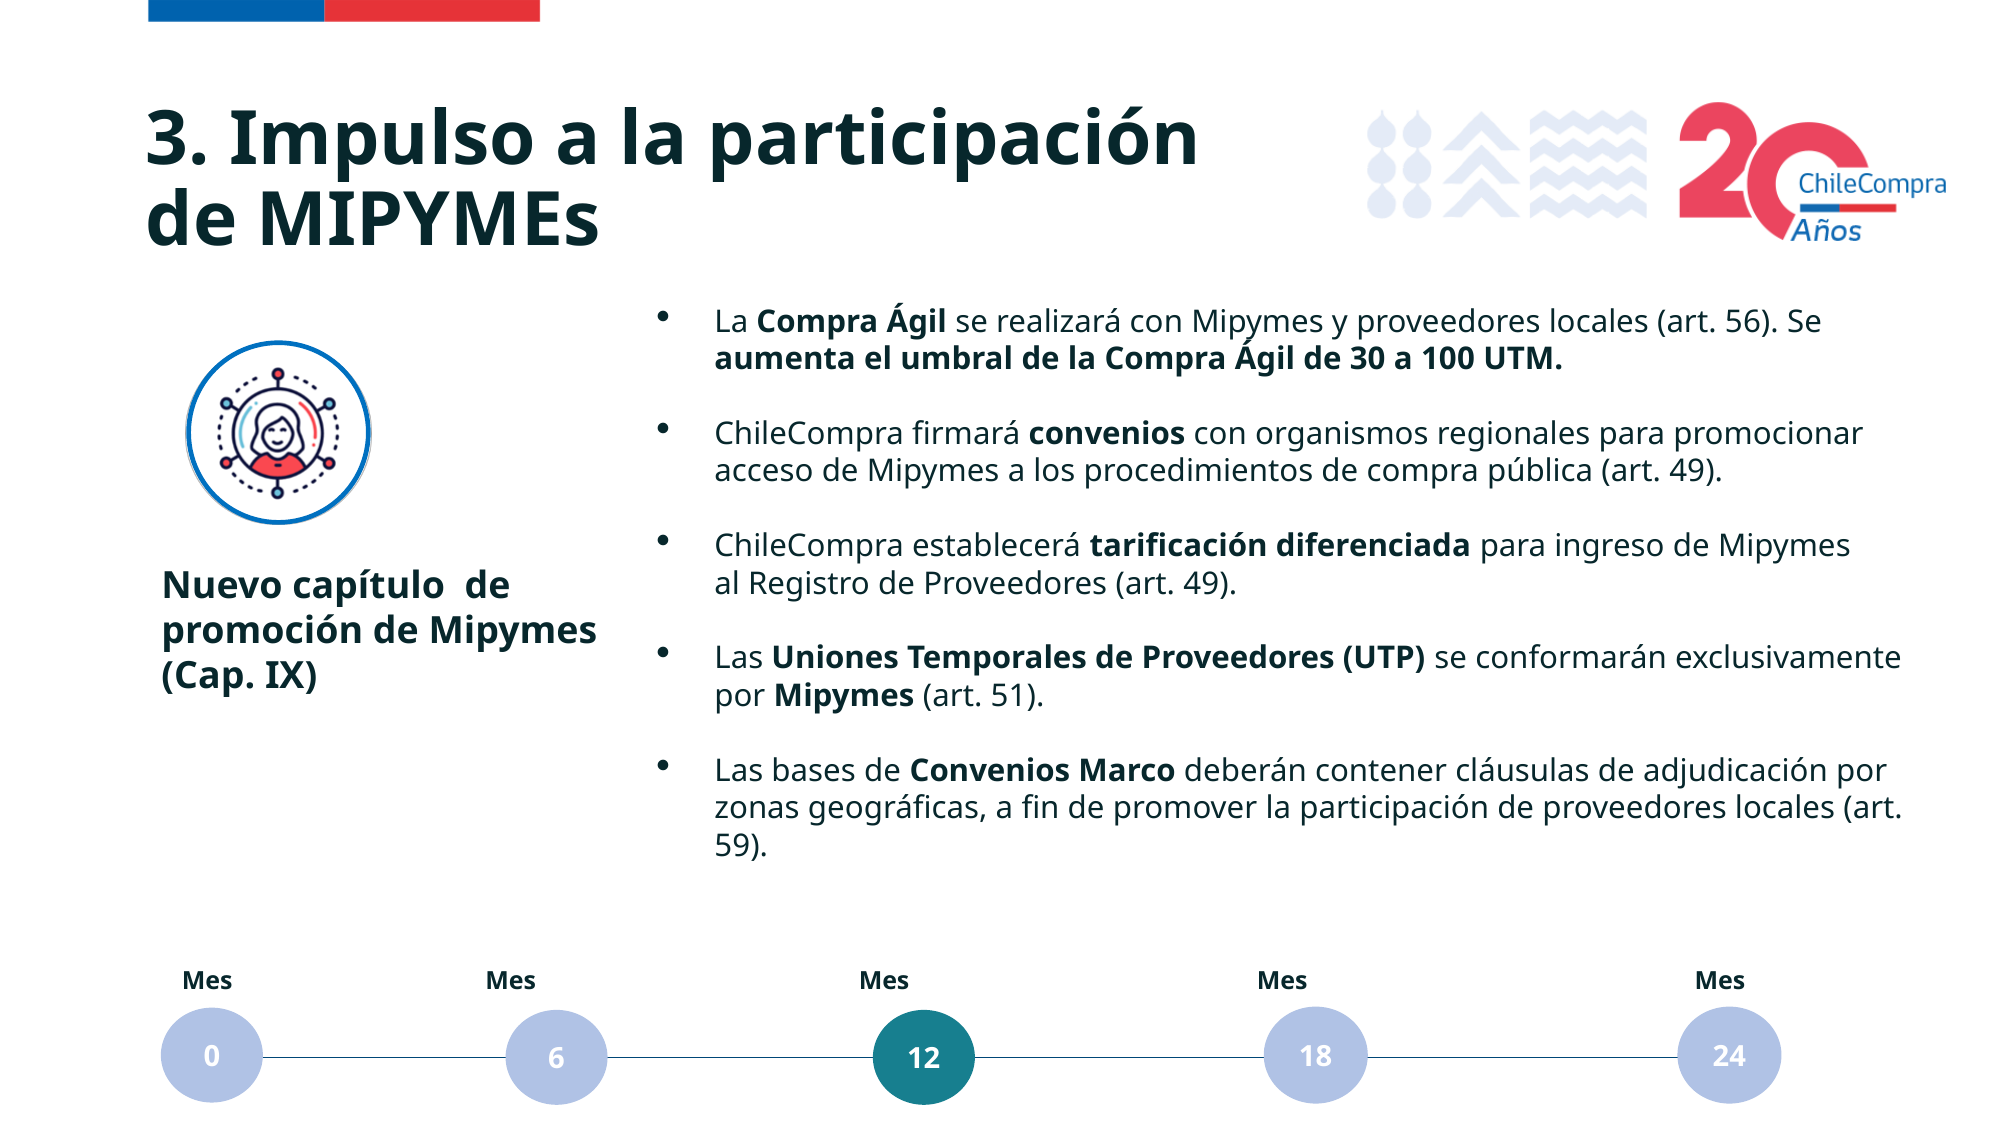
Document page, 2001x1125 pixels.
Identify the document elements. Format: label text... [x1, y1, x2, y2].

text_box 12 [871, 1058, 976, 1106]
text_box Nuevo capítulo de promoción de Mipymes (Cap. IX) [146, 554, 640, 704]
picture [0, 0, 2001, 1125]
text_box 18 [1264, 1058, 1367, 1103]
text_box 12 [871, 1008, 976, 1057]
text_box 24 [1678, 1007, 1781, 1103]
title 3. Impulso a la participación de MIPYMEs [130, 92, 1631, 201]
text_box 6 [505, 1009, 608, 1057]
text_box 6 [505, 1058, 608, 1105]
text_box Mes Mes Mes Mes Mes [134, 956, 1832, 1002]
text_box 0 [159, 1006, 264, 1104]
text_box 18 [1264, 1007, 1367, 1057]
text_box La Compra Ágil se realizará con Mipymes y proveedores locales (art. 56). Se aumenta el umbral de la Compra Ágil de 30 a 100 UTM. ChileCompra firmará convenios con organismos regionales para promocionar acceso de Mipymes a los procedimientos de compra pública (art. 49). ChileCompra establecerá tarificación diferenciada para ingreso de Mipymes al Registro de Proveedores (art. 49). Las Uniones Temporales de Proveedores (UTP) se conformarán exclusivamente por Mipymes (art. 51). Las bases de Convenios Marco deberán contener cláusulas de adjudicación por zonas geográficas, a fin de promover la participación de proveedores locales (art. 59). [643, 293, 1938, 908]
